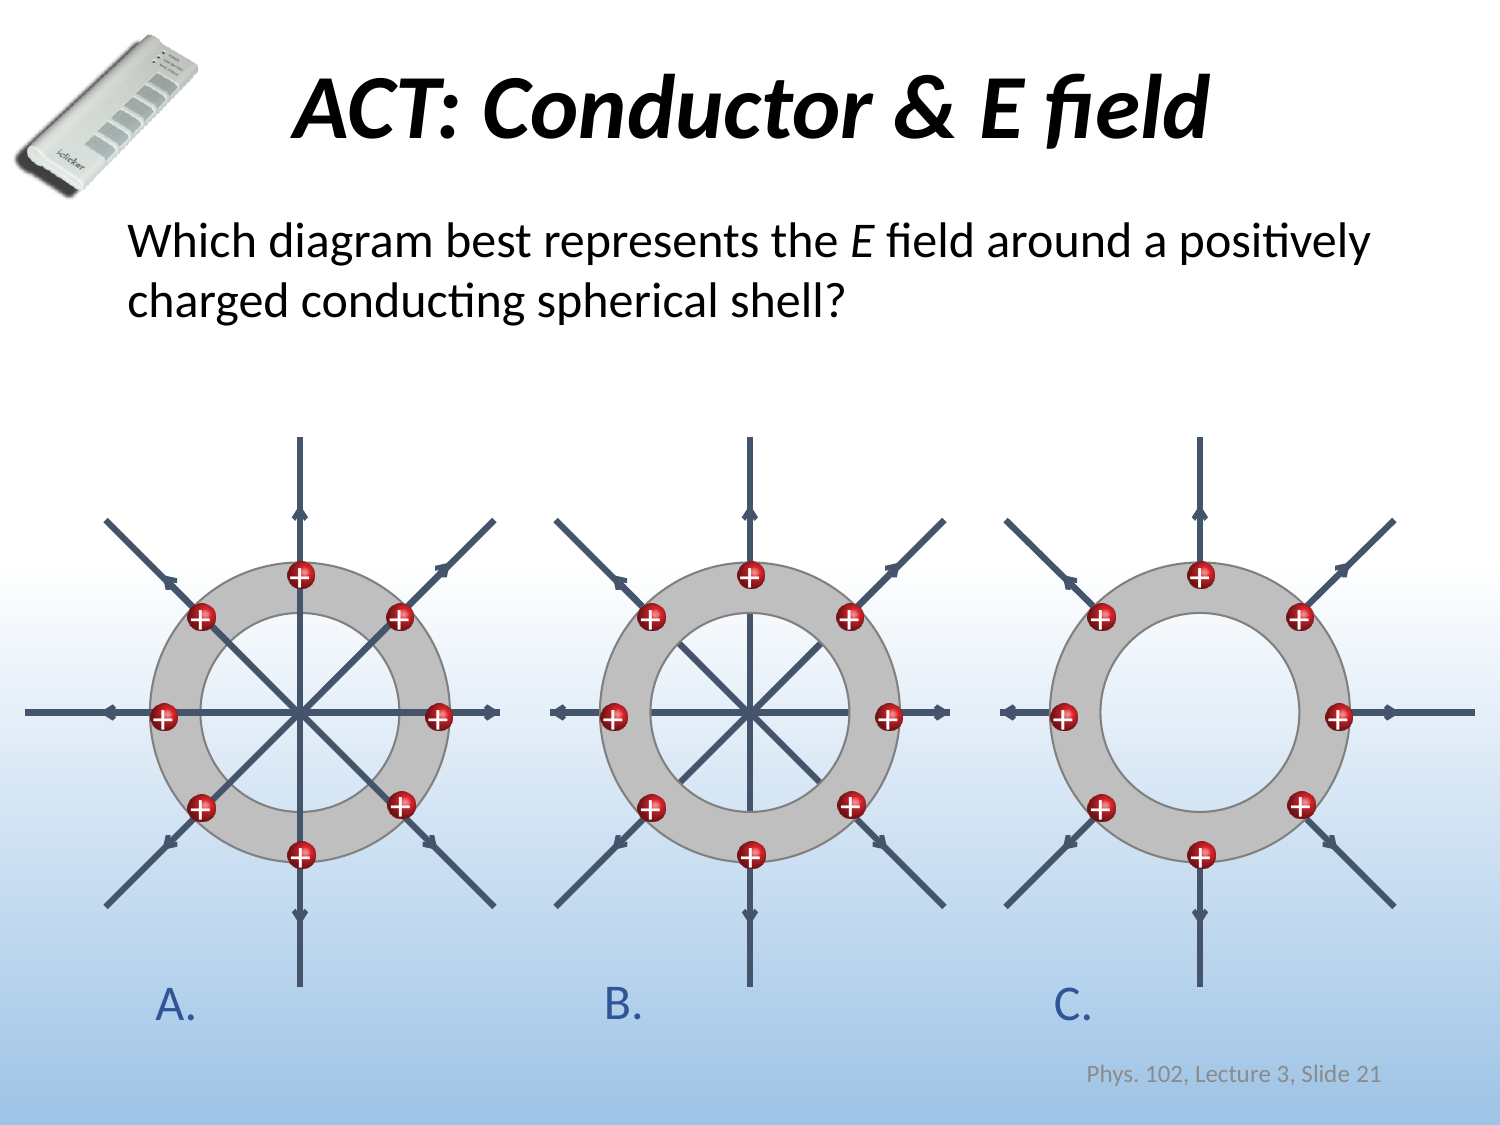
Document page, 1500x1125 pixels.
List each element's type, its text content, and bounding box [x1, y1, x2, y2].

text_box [24, 437, 535, 988]
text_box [1174, 542, 1226, 608]
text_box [1074, 774, 1127, 841]
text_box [412, 684, 464, 750]
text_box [824, 771, 877, 838]
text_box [587, 684, 639, 750]
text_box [1037, 684, 1089, 750]
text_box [724, 821, 777, 888]
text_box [999, 437, 1475, 988]
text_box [1274, 771, 1327, 838]
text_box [274, 821, 327, 888]
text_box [624, 584, 677, 650]
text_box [1074, 584, 1127, 650]
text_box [724, 542, 776, 608]
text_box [174, 774, 227, 841]
text_box A. [140, 988, 212, 1038]
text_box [1174, 821, 1227, 888]
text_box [823, 584, 875, 650]
text_box Which diagram best represents the E field around a positively charged conducting spherical shell? [112, 199, 1425, 335]
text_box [862, 684, 914, 750]
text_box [374, 771, 427, 838]
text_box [1273, 584, 1325, 650]
slide_number Phys. 102, Lecture 3, Slide 21 [1059, 1042, 1397, 1103]
text_box C. [1039, 988, 1109, 1038]
title ACT: Conductor & E field [225, 0, 1400, 199]
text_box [137, 684, 189, 750]
text_box B. [588, 988, 659, 1038]
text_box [373, 584, 425, 650]
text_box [274, 542, 326, 608]
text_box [624, 774, 677, 841]
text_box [174, 584, 227, 650]
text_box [535, 437, 985, 988]
picture [0, 0, 225, 225]
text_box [1312, 684, 1364, 750]
